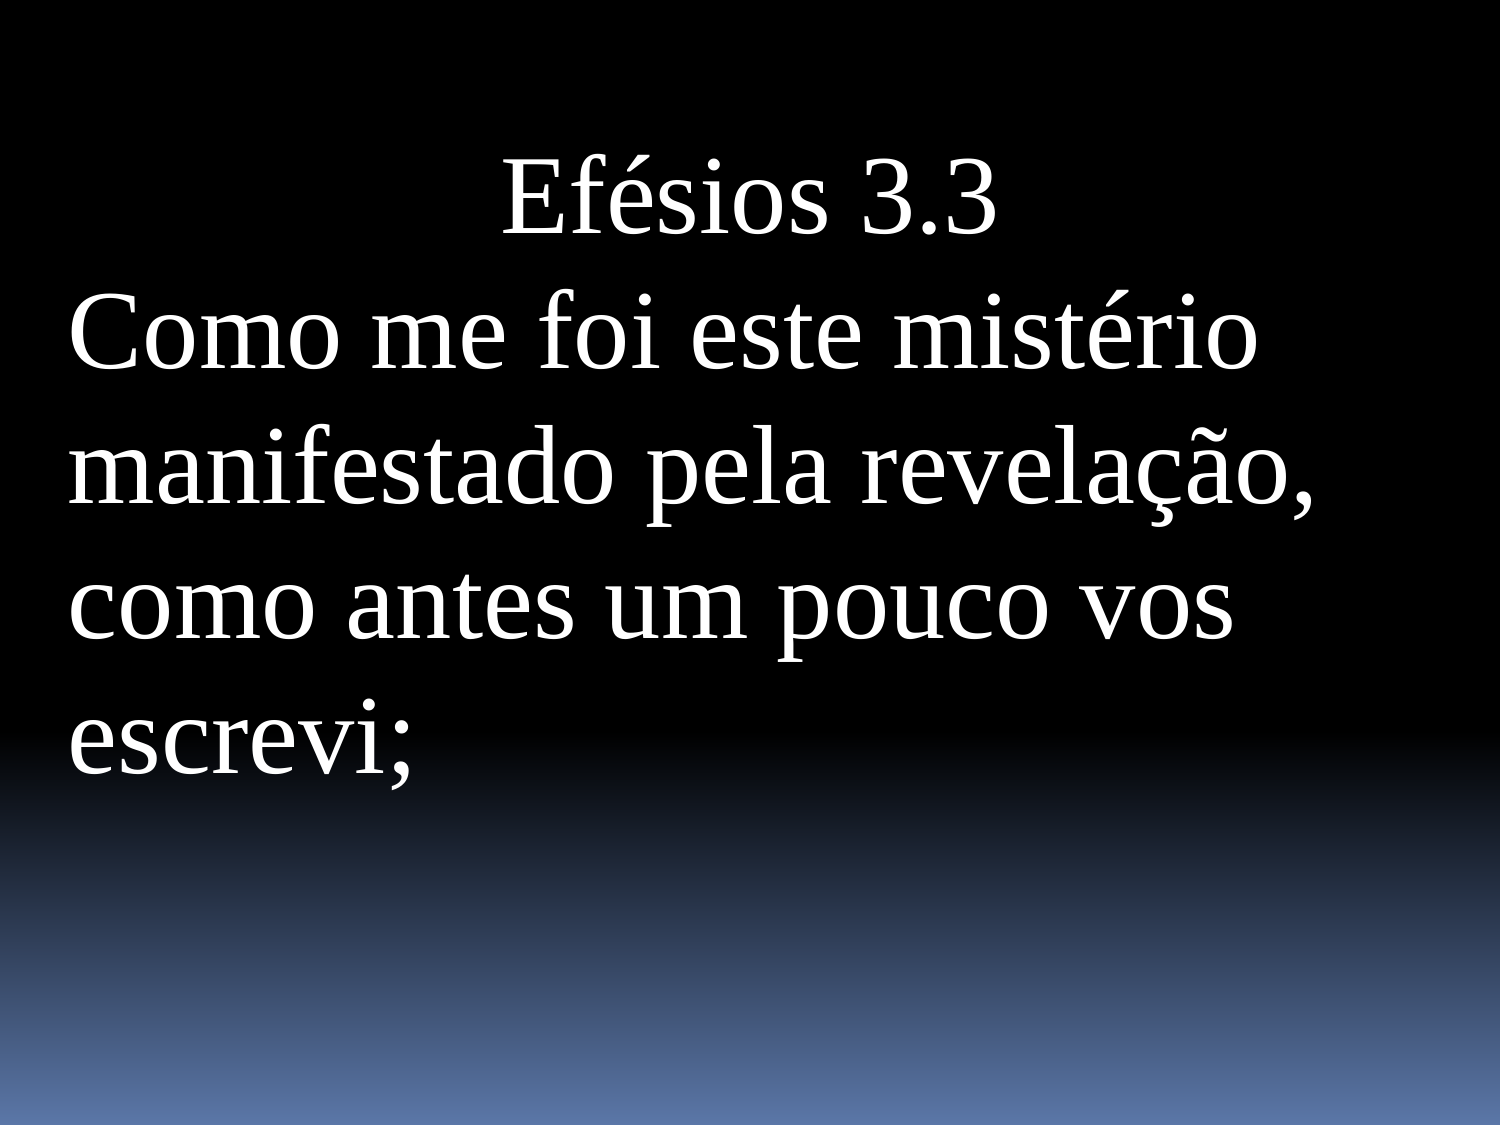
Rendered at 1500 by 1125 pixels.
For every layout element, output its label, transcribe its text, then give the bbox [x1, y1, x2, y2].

text_box Efésios 3.3 Como me foi este mistério manifestado pela revelação, como antes um pouco vos escrevi; [53, 113, 1447, 1074]
